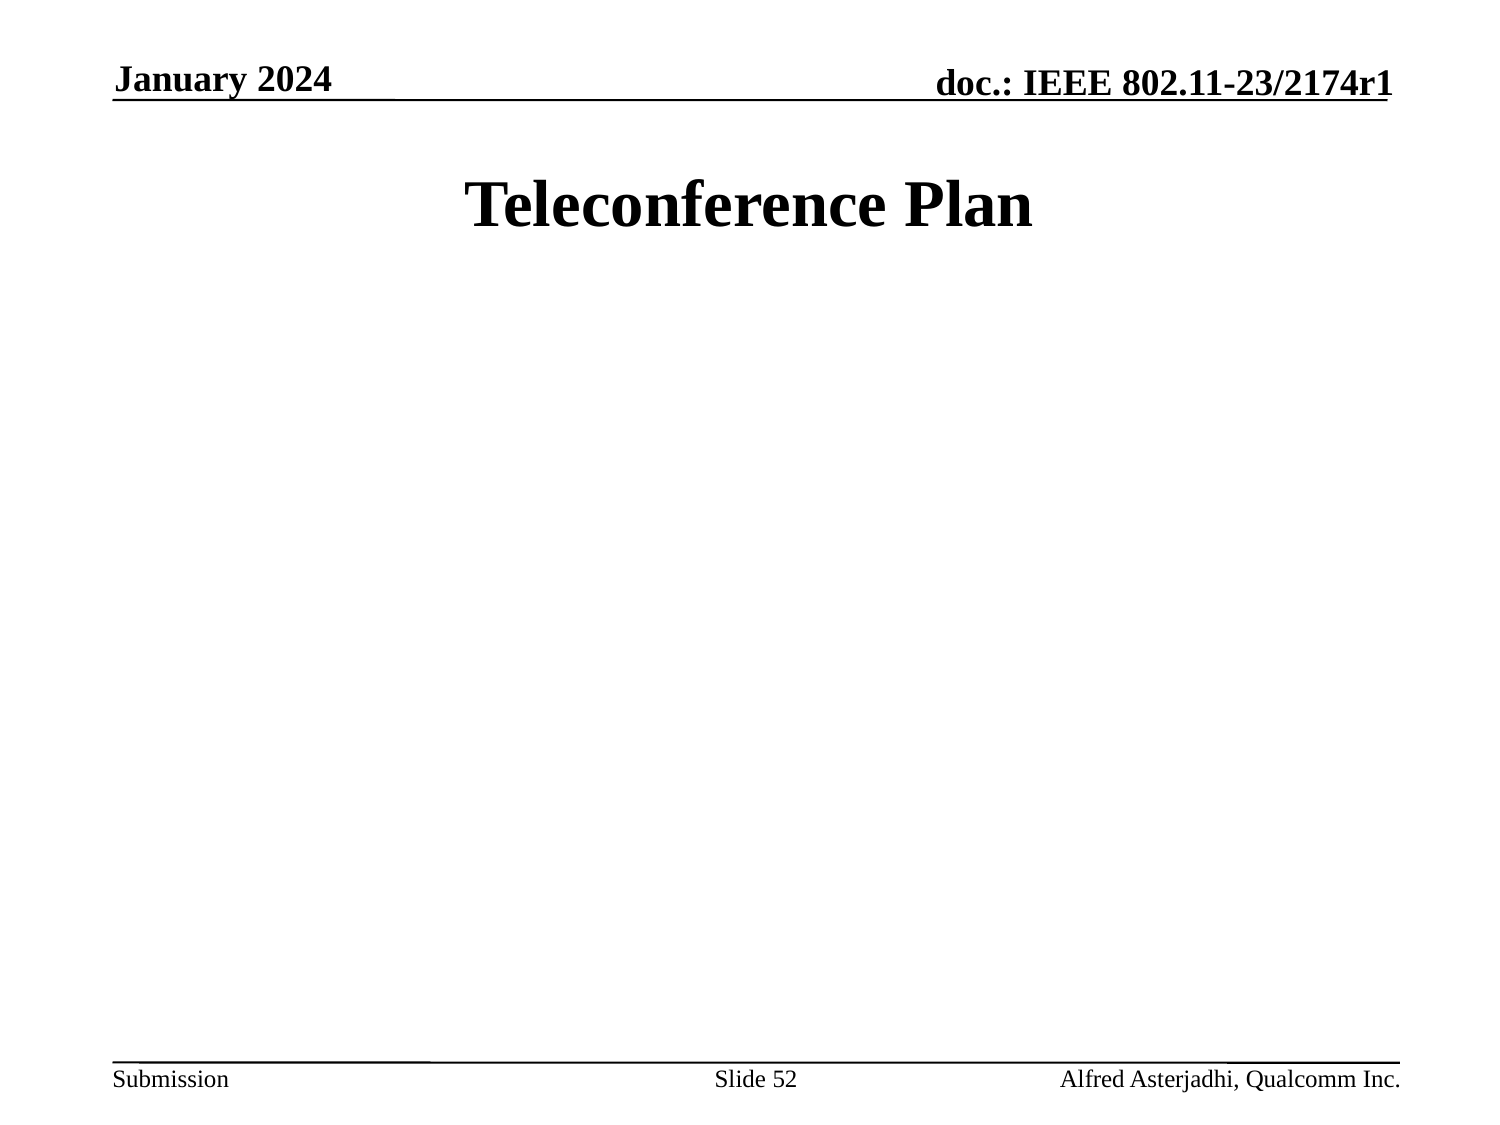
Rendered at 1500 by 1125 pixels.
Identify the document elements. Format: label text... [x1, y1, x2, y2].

slide_number Slide 52 [712, 1061, 800, 1123]
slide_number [114, 54, 423, 100]
footer Alfred Asterjadhi, Qualcomm Inc. [878, 1061, 1402, 1093]
title Teleconference Plan [112, 112, 1388, 288]
